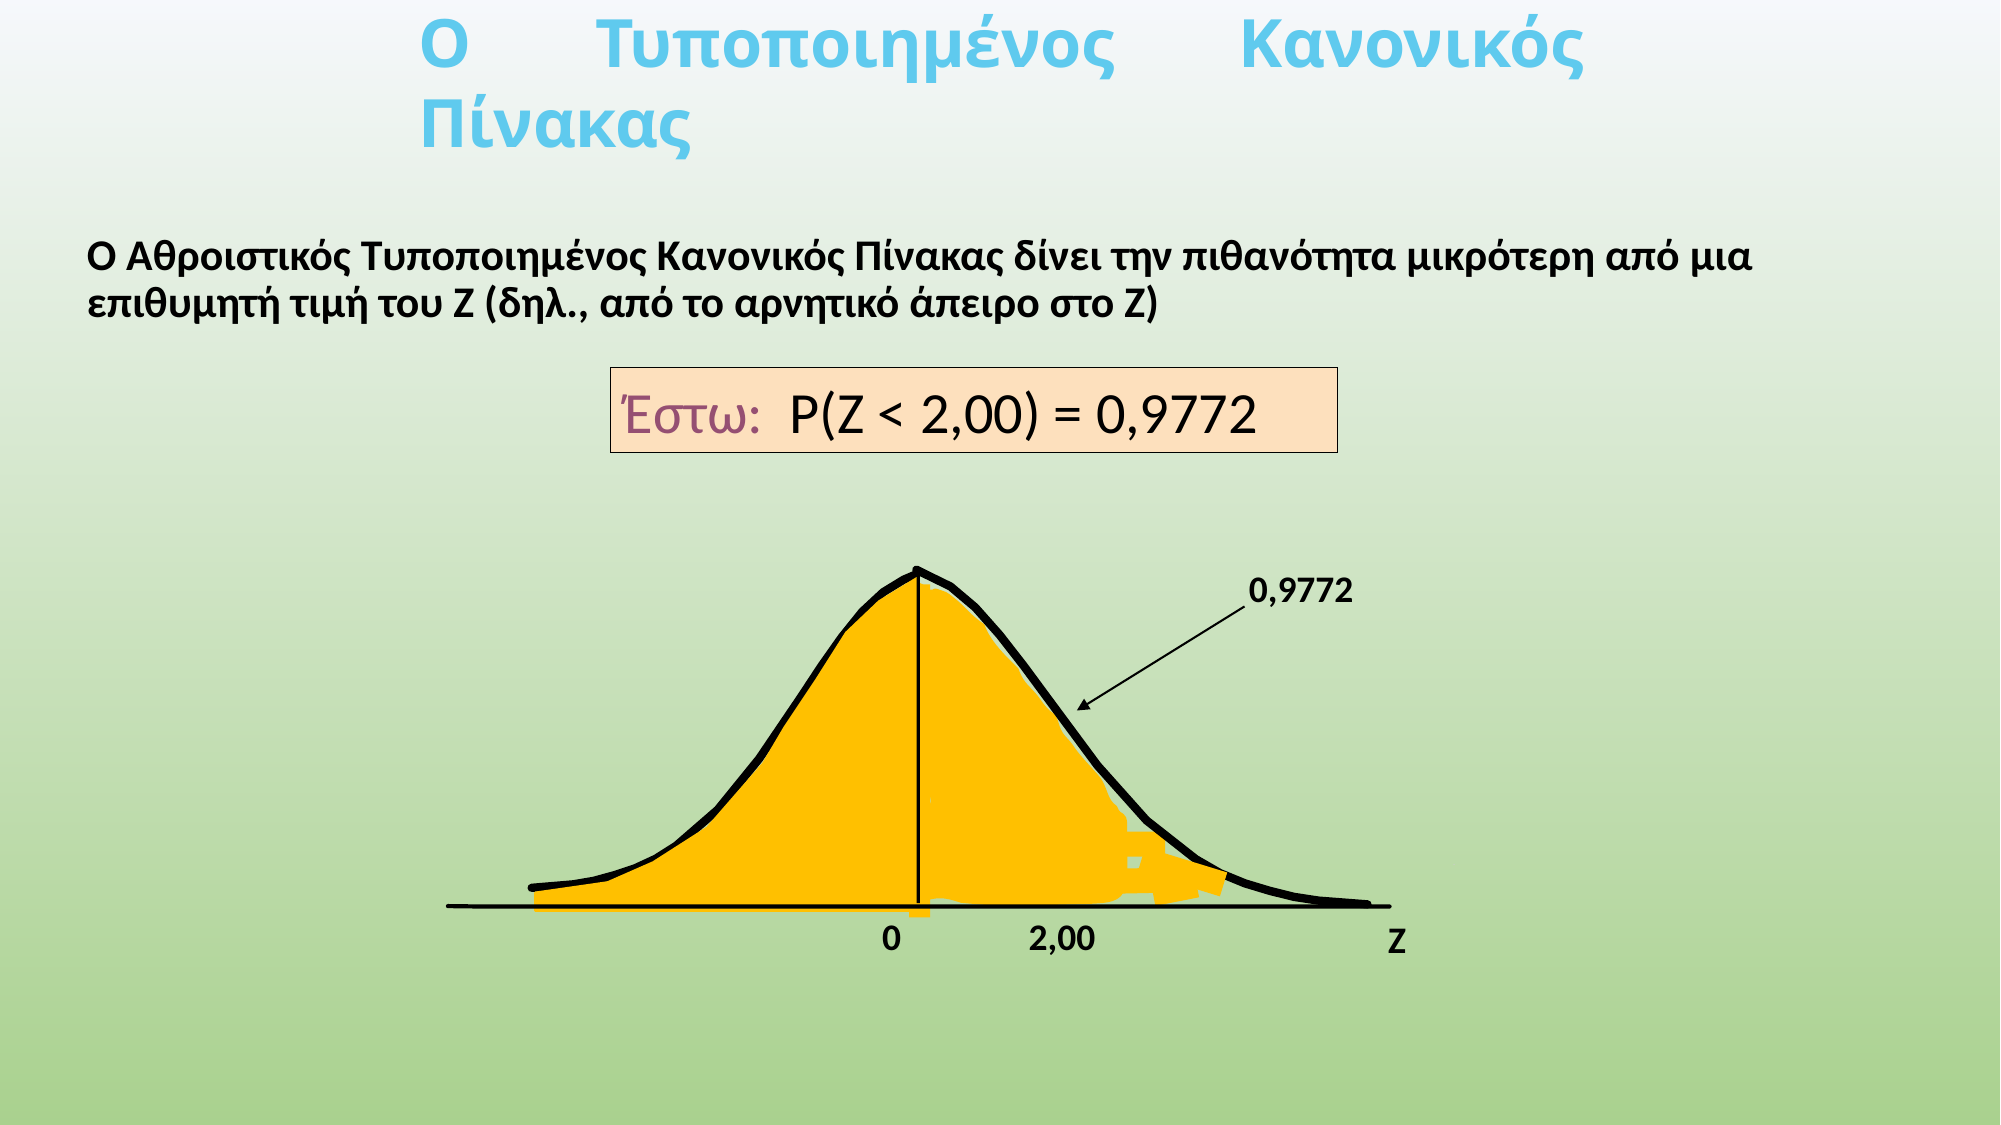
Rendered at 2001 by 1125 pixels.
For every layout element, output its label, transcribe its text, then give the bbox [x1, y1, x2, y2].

text_box Έστω: P(Z < 2,00) = 0,9772 [610, 367, 1338, 453]
list Ο Αθροιστικός Τυποποιημένος Κανονικός Πίνακας δίνει την πιθανότητα μικρότερη από μια επιθυμητή τιμή του Z (δηλ., από το αρνητικό άπειρο στο Z) [71, 224, 1957, 583]
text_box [447, 557, 1549, 1007]
title Ο Τυποποιημένος Κανονικός Πίνακας [416, 0, 1584, 175]
